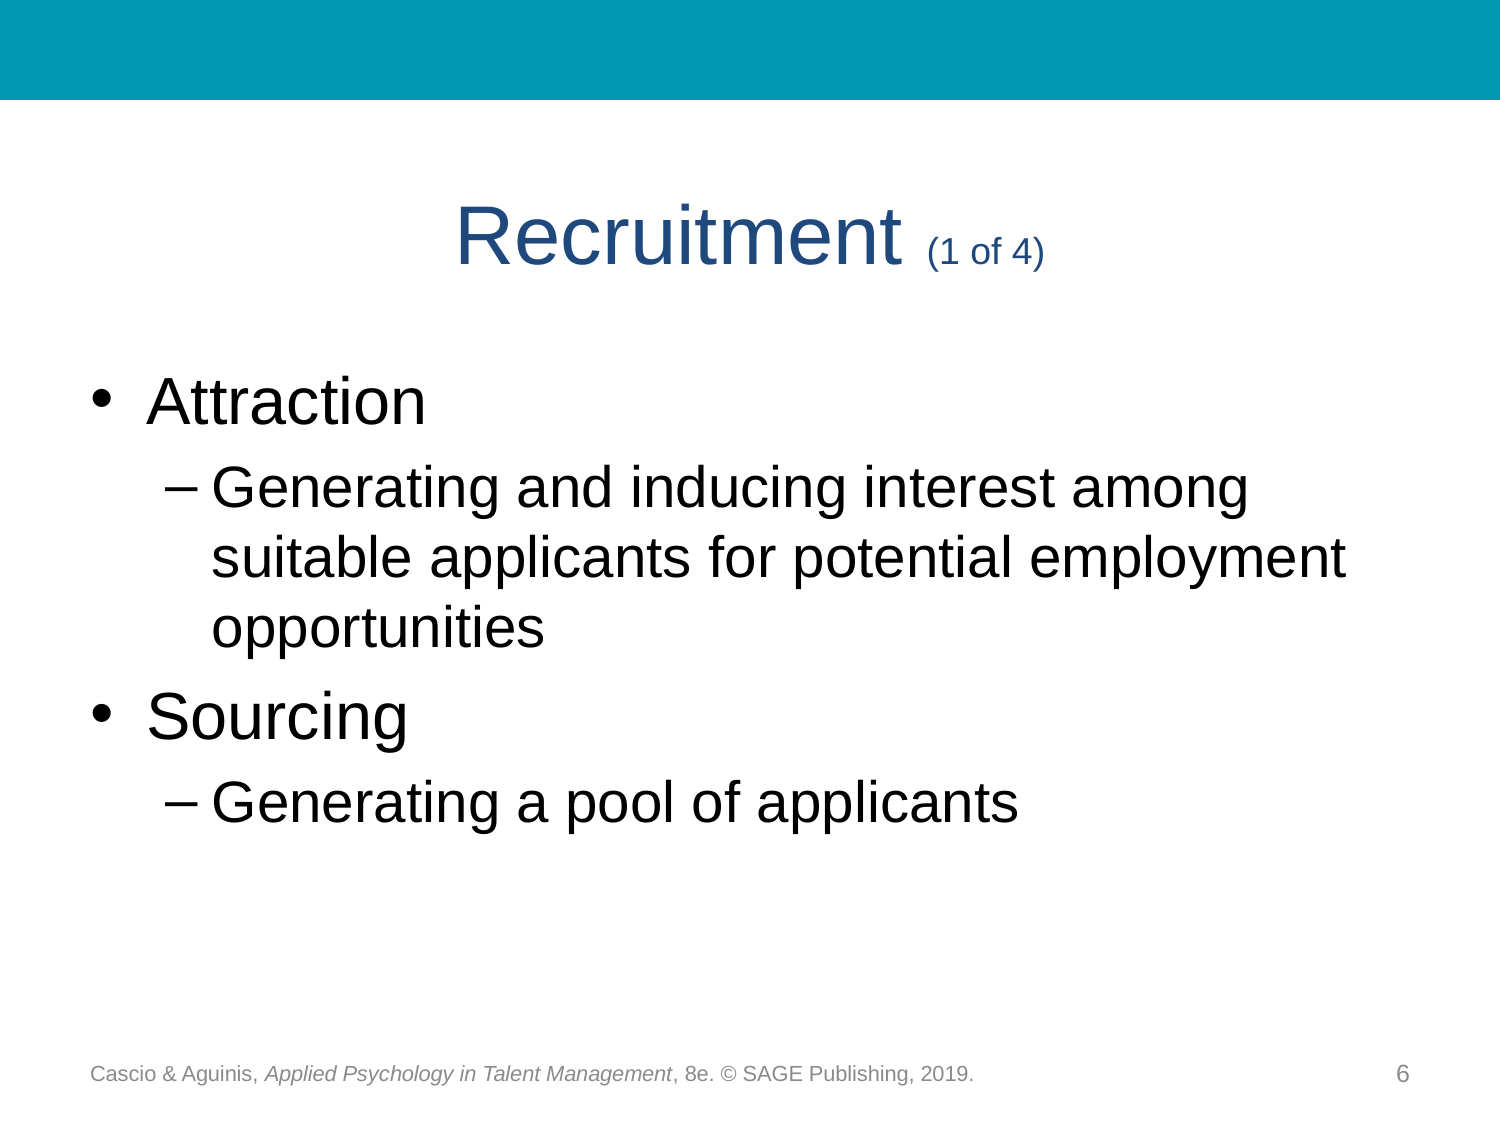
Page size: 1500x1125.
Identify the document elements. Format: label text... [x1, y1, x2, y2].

list Attraction Generating and inducing interest among suitable applicants for potential employment opportunities Sourcing Generating a pool of applicants [75, 350, 1425, 1005]
footer Cascio & Aguinis, Applied Psychology in Talent Management, 8e. © SAGE Publishing, 2019. [75, 1042, 1313, 1103]
slide_number 6 [1350, 1042, 1425, 1103]
title Recruitment (1 of 4) [75, 137, 1425, 325]
